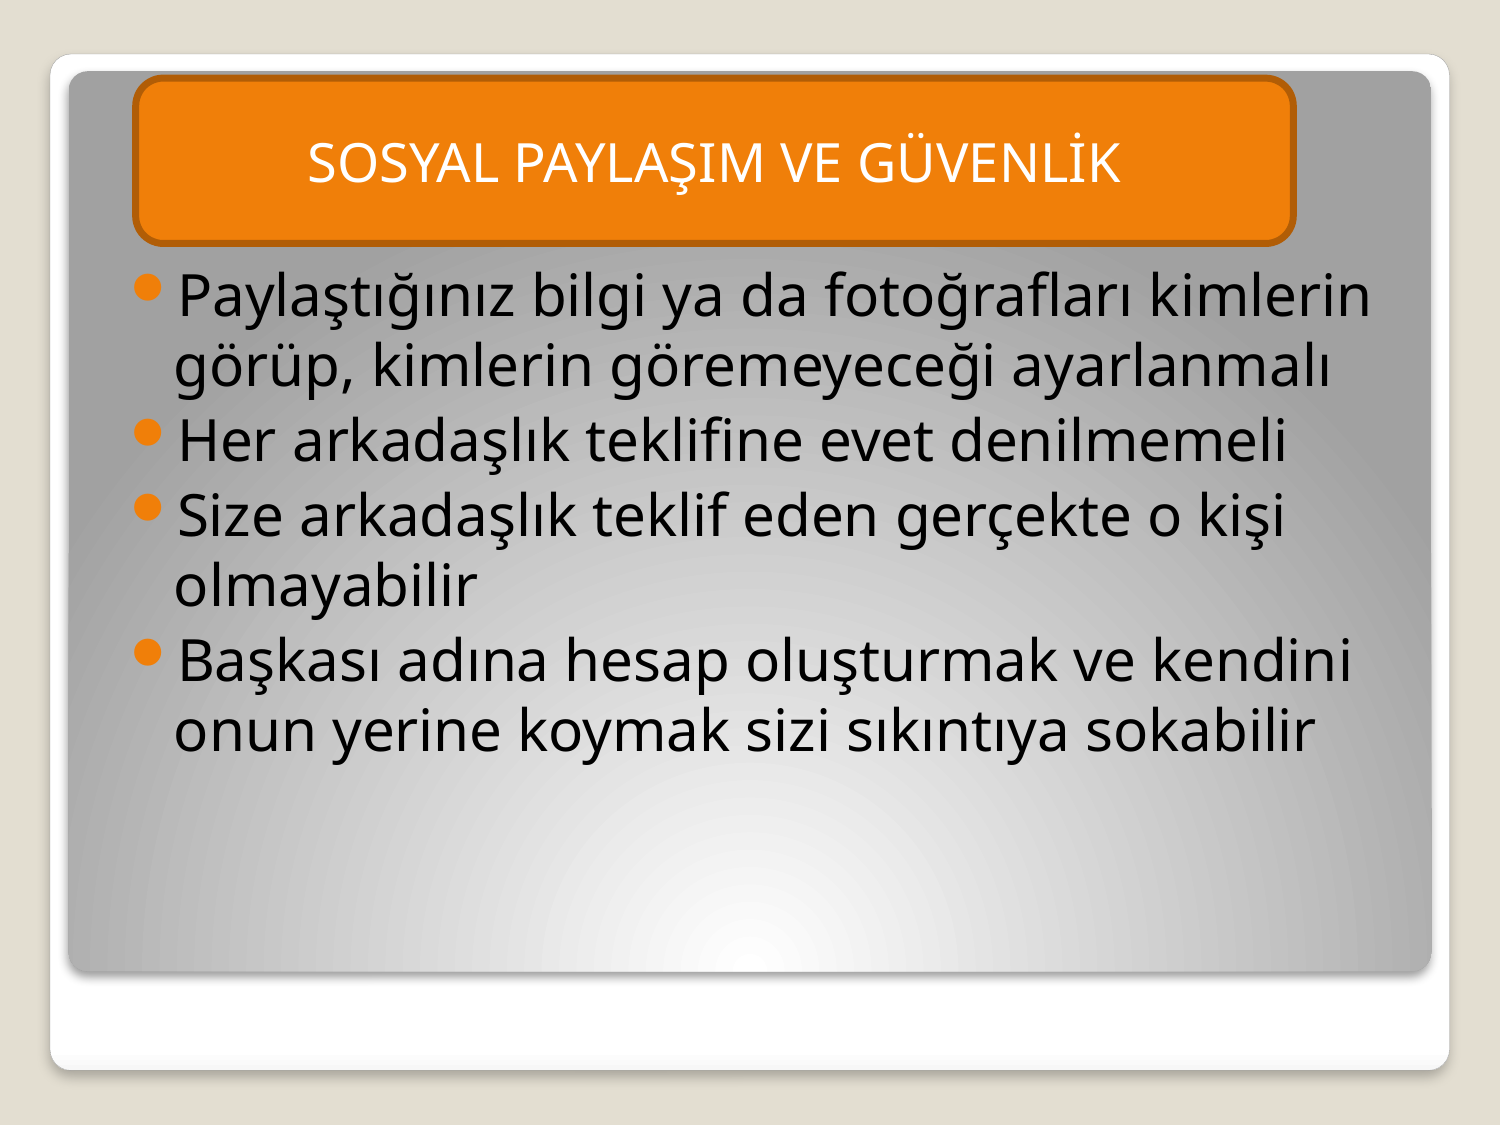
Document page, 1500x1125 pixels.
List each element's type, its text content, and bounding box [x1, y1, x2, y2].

list Paylaştığınız bilgi ya da fotoğrafları kimlerin görüp, kimlerin göremeyeceği ayarlanmalı Her arkadaşlık teklifine evet denilmemeli Size arkadaşlık teklif eden gerçekte o kişi olmayabilir Başkası adına hesap oluşturmak ve kendini onun yerine koymak sizi sıkıntıya sokabilir [100, 243, 1443, 931]
text_box SOSYAL PAYLAŞIM VE GÜVENLİK [132, 74, 1297, 247]
